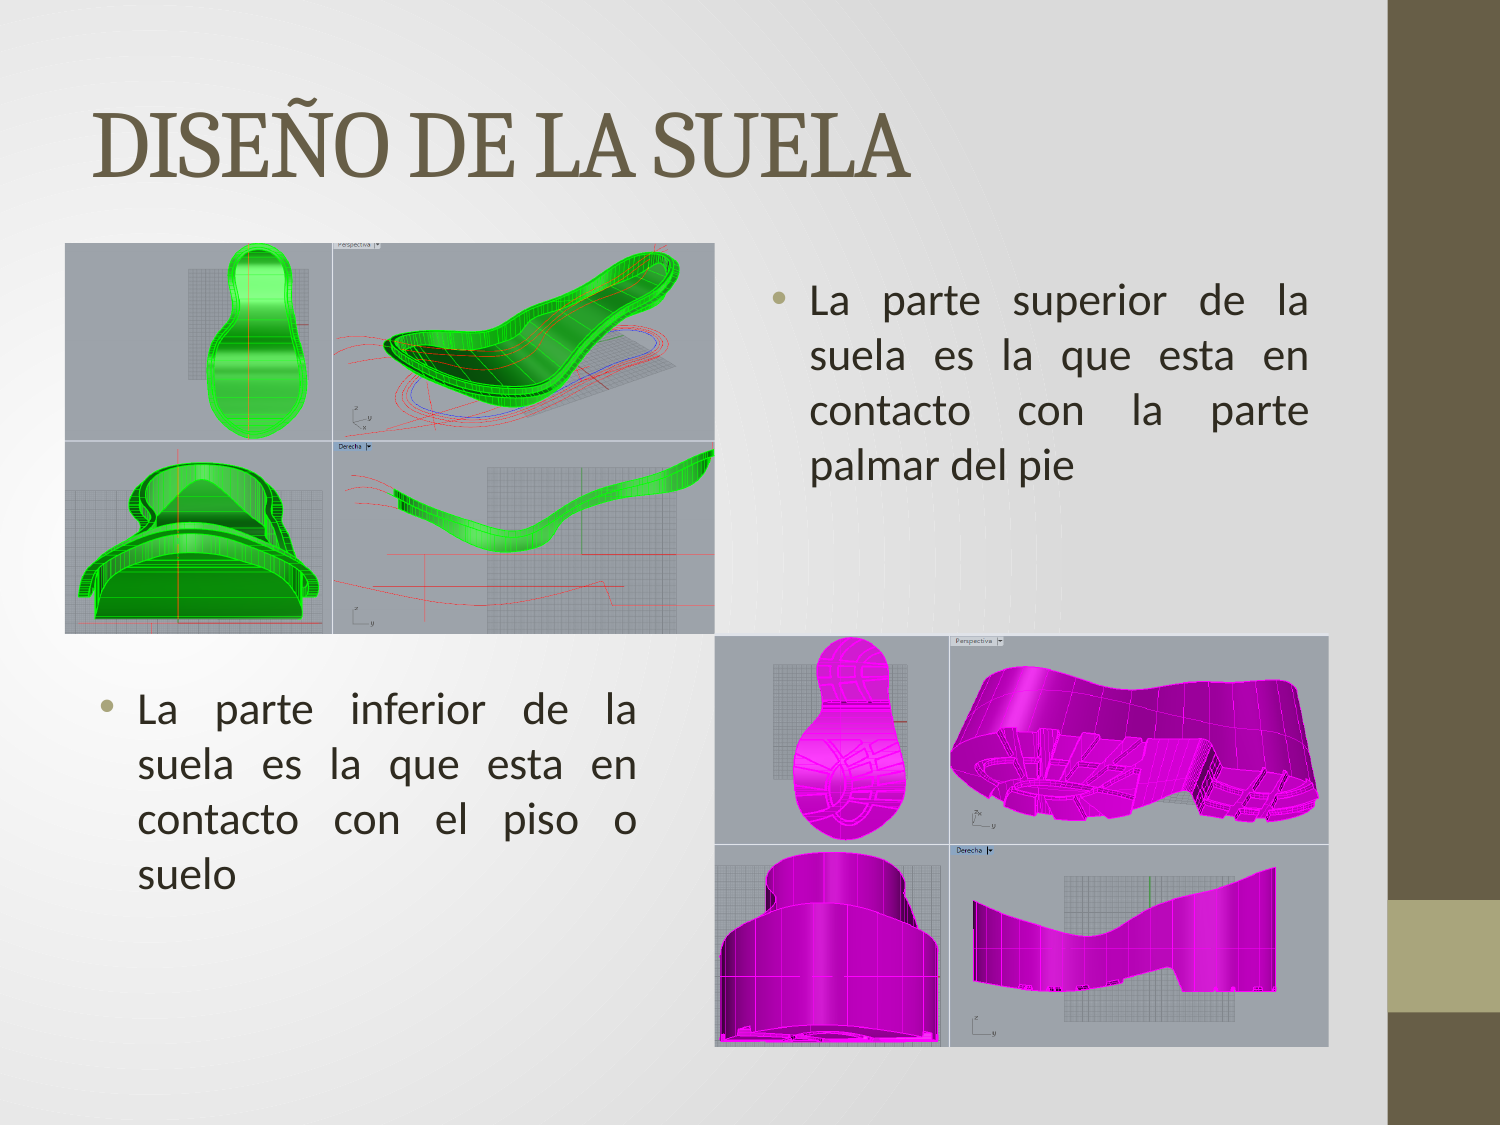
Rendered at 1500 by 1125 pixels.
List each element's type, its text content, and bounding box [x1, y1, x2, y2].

text_box La parte inferior de la suela es la que esta en contacto con el piso o suelo [66, 671, 654, 971]
title DISEÑO DE LA SUELA [75, 45, 1325, 233]
picture [64, 243, 1330, 1048]
list La parte superior de la suela es la que esta en contacto con la parte palmar del pie [738, 262, 1325, 563]
